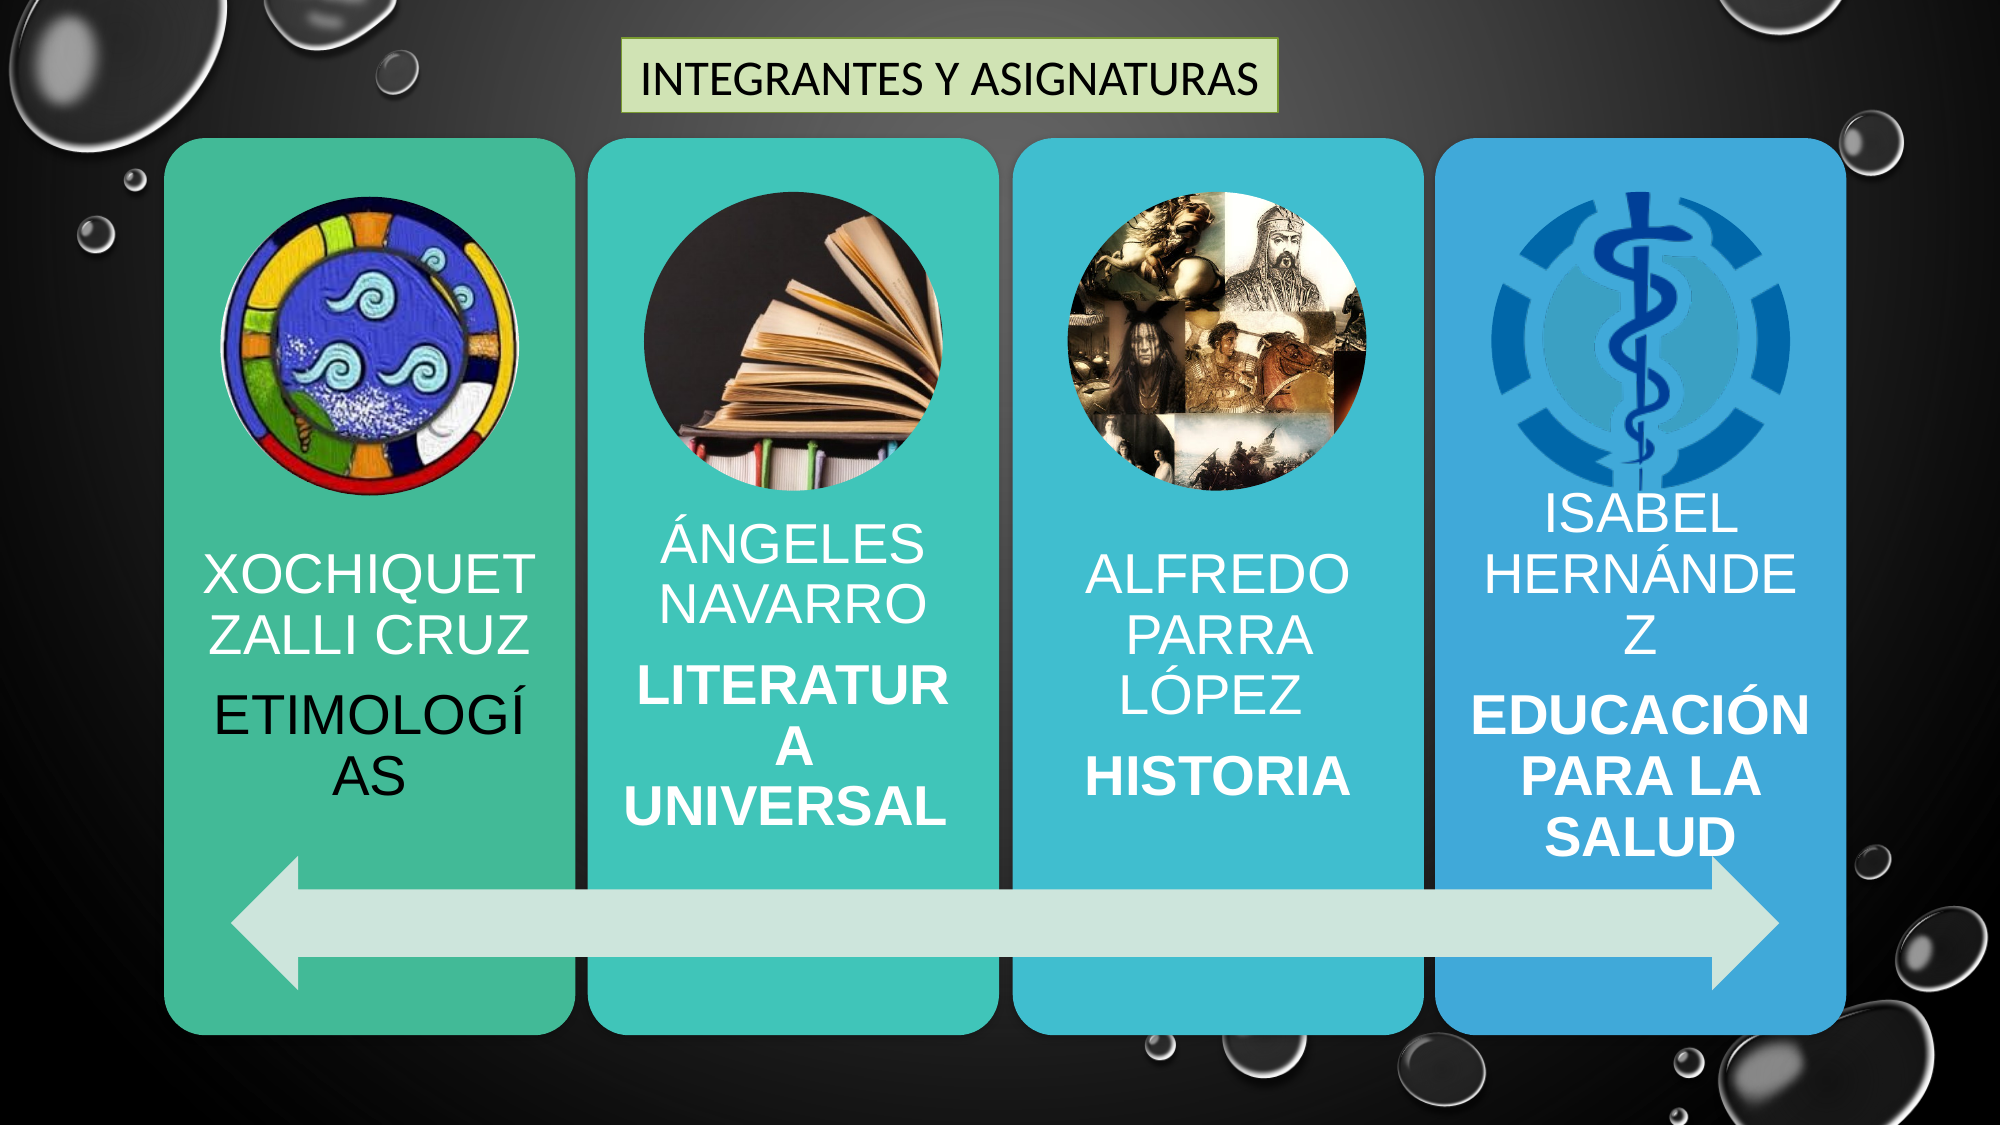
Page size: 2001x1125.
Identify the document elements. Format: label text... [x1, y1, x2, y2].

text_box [163, 137, 1847, 1036]
picture [0, 0, 2000, 1125]
text_box INTEGRANTES Y ASIGNATURAS [621, 37, 1278, 113]
